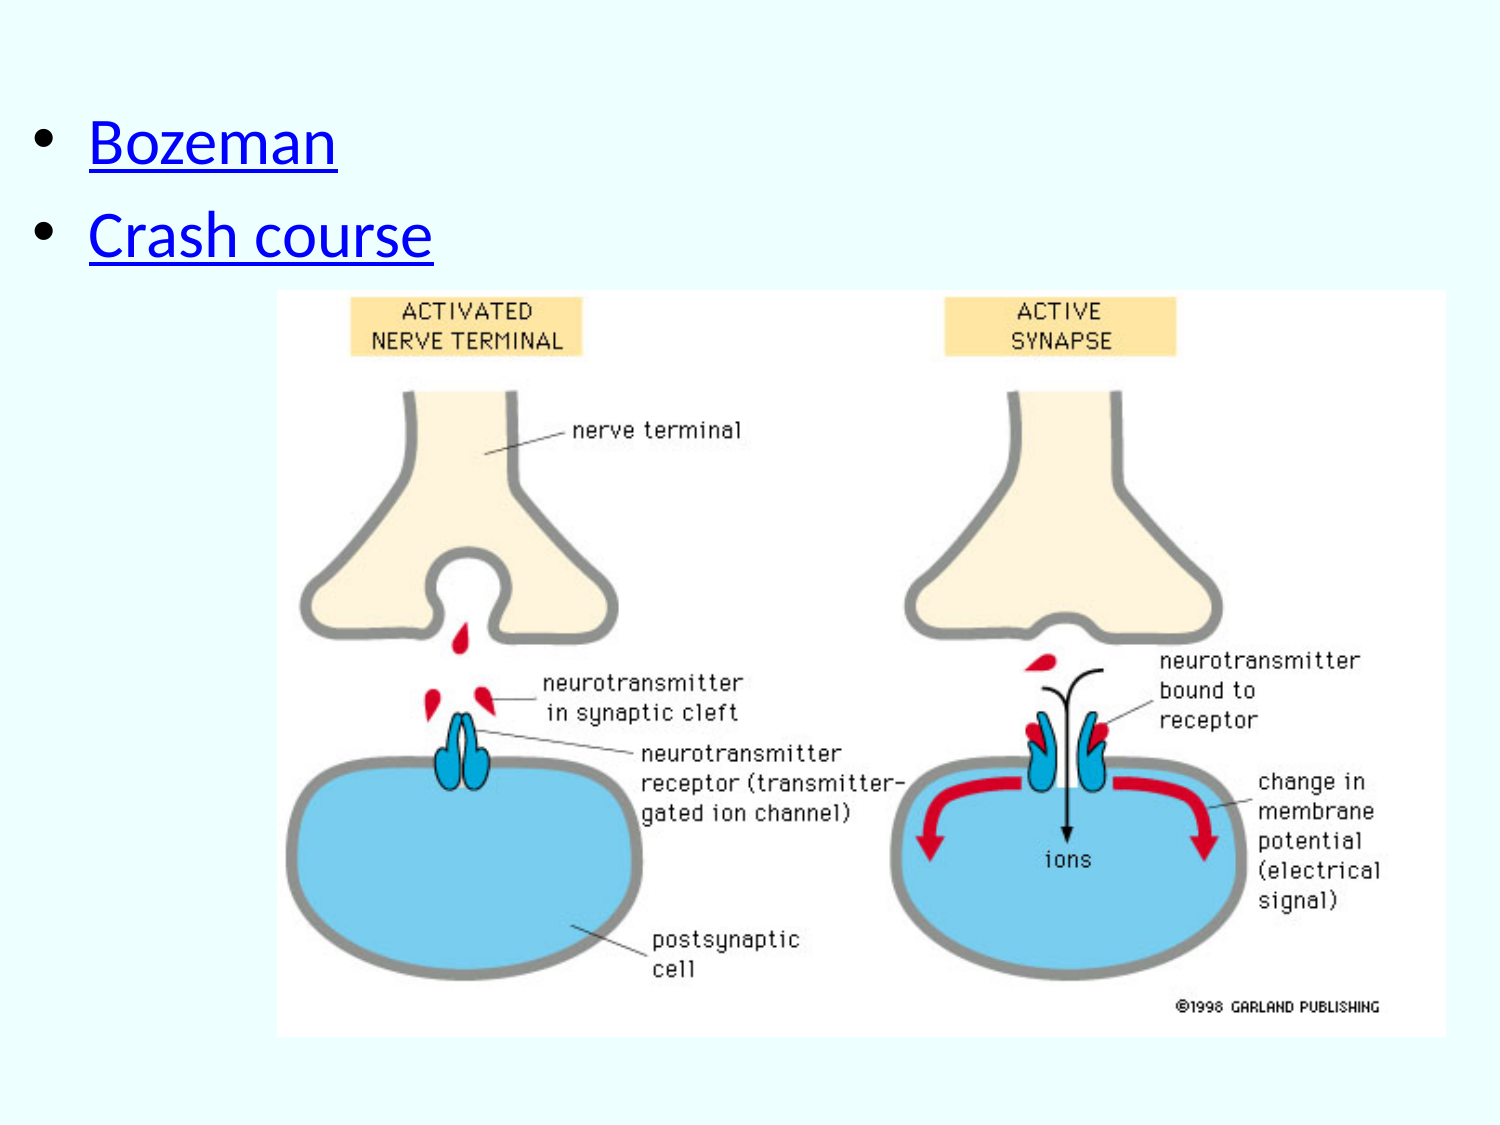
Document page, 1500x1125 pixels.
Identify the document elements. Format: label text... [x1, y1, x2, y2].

picture [277, 290, 1446, 1038]
list Bozeman Crash course [17, 90, 1425, 1005]
